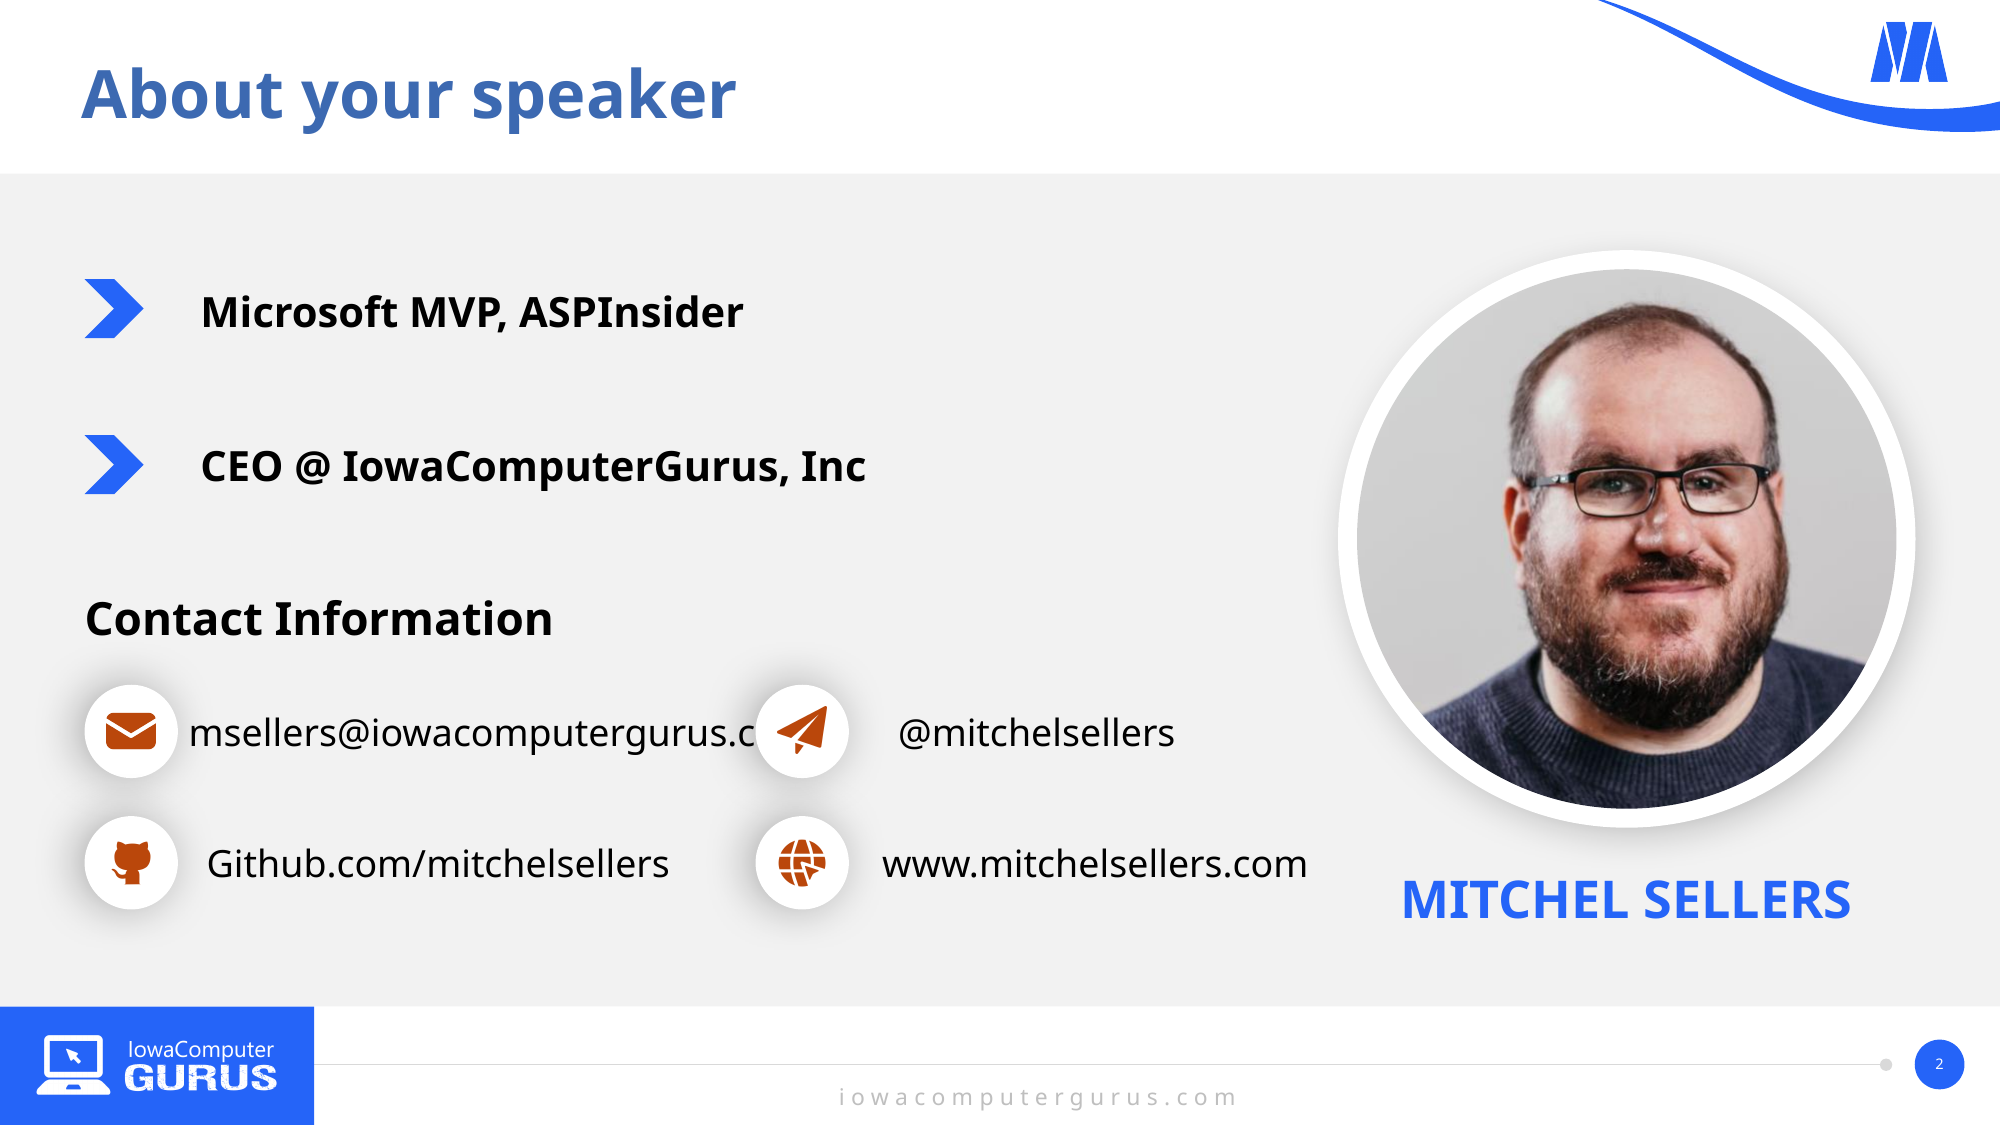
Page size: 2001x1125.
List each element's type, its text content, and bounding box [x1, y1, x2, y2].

text_box [0, 172, 2000, 1008]
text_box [84, 434, 1040, 495]
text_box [1572, 0, 2000, 133]
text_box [1337, 249, 1916, 931]
text_box 2 [1914, 1034, 1965, 1095]
text_box [0, 1005, 316, 1064]
text_box [0, 1066, 316, 1125]
text_box About your speaker [81, 22, 1690, 162]
text_box iowacomputergurus.com [759, 1082, 1241, 1111]
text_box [84, 278, 809, 339]
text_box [84, 588, 1225, 910]
picture [29, 1029, 285, 1103]
